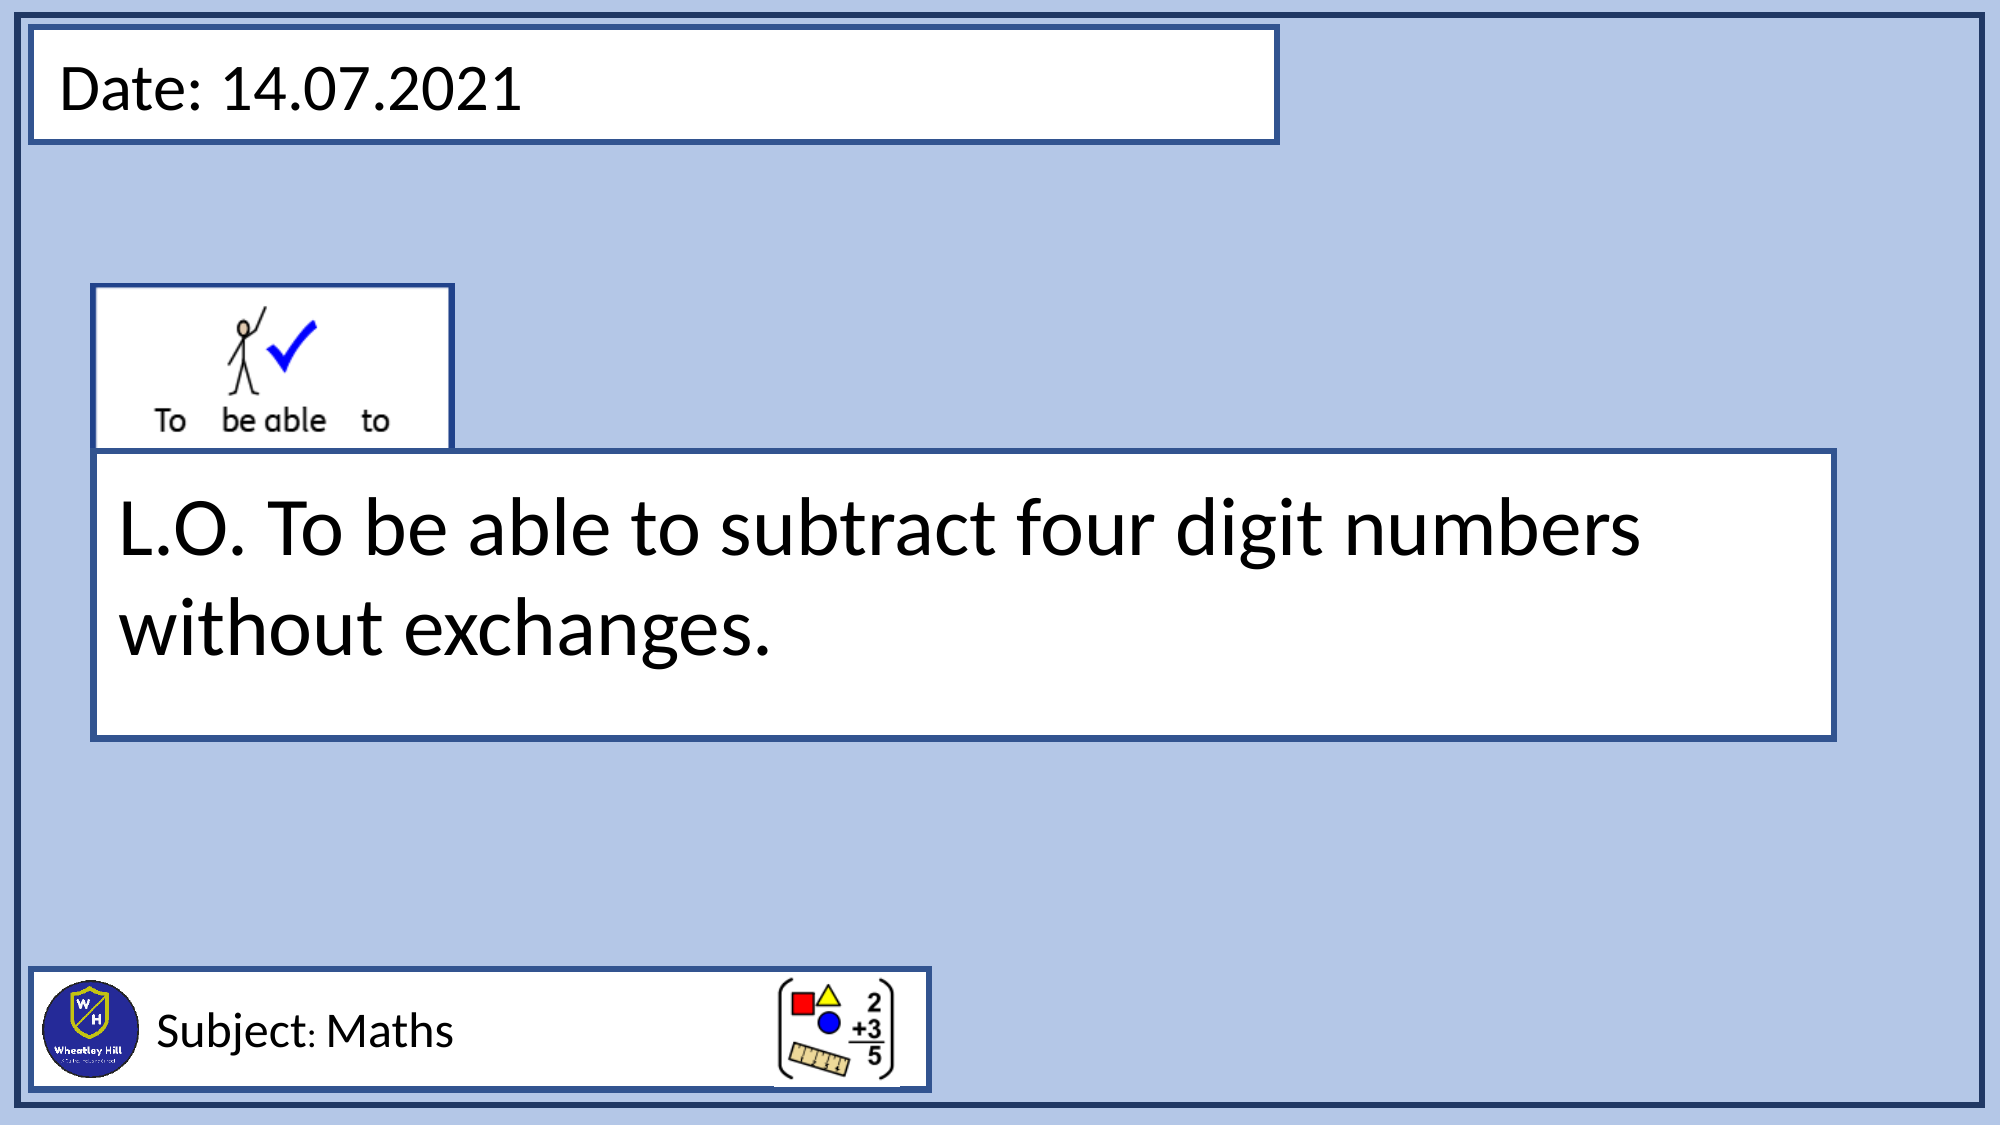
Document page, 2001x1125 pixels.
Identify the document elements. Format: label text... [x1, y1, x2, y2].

text_box [30, 968, 930, 1091]
picture [774, 974, 900, 1087]
text_box Subject: Maths [142, 989, 774, 1065]
text_box Date: 14.07.2021 [44, 36, 1264, 132]
text_box [92, 450, 1835, 739]
text_box [30, 26, 1278, 143]
text_box [16, 14, 1983, 1106]
text_box L.O. To be able to subtract four digit numbers without exchanges. [104, 464, 1816, 680]
picture [42, 980, 142, 1079]
picture [90, 283, 455, 465]
